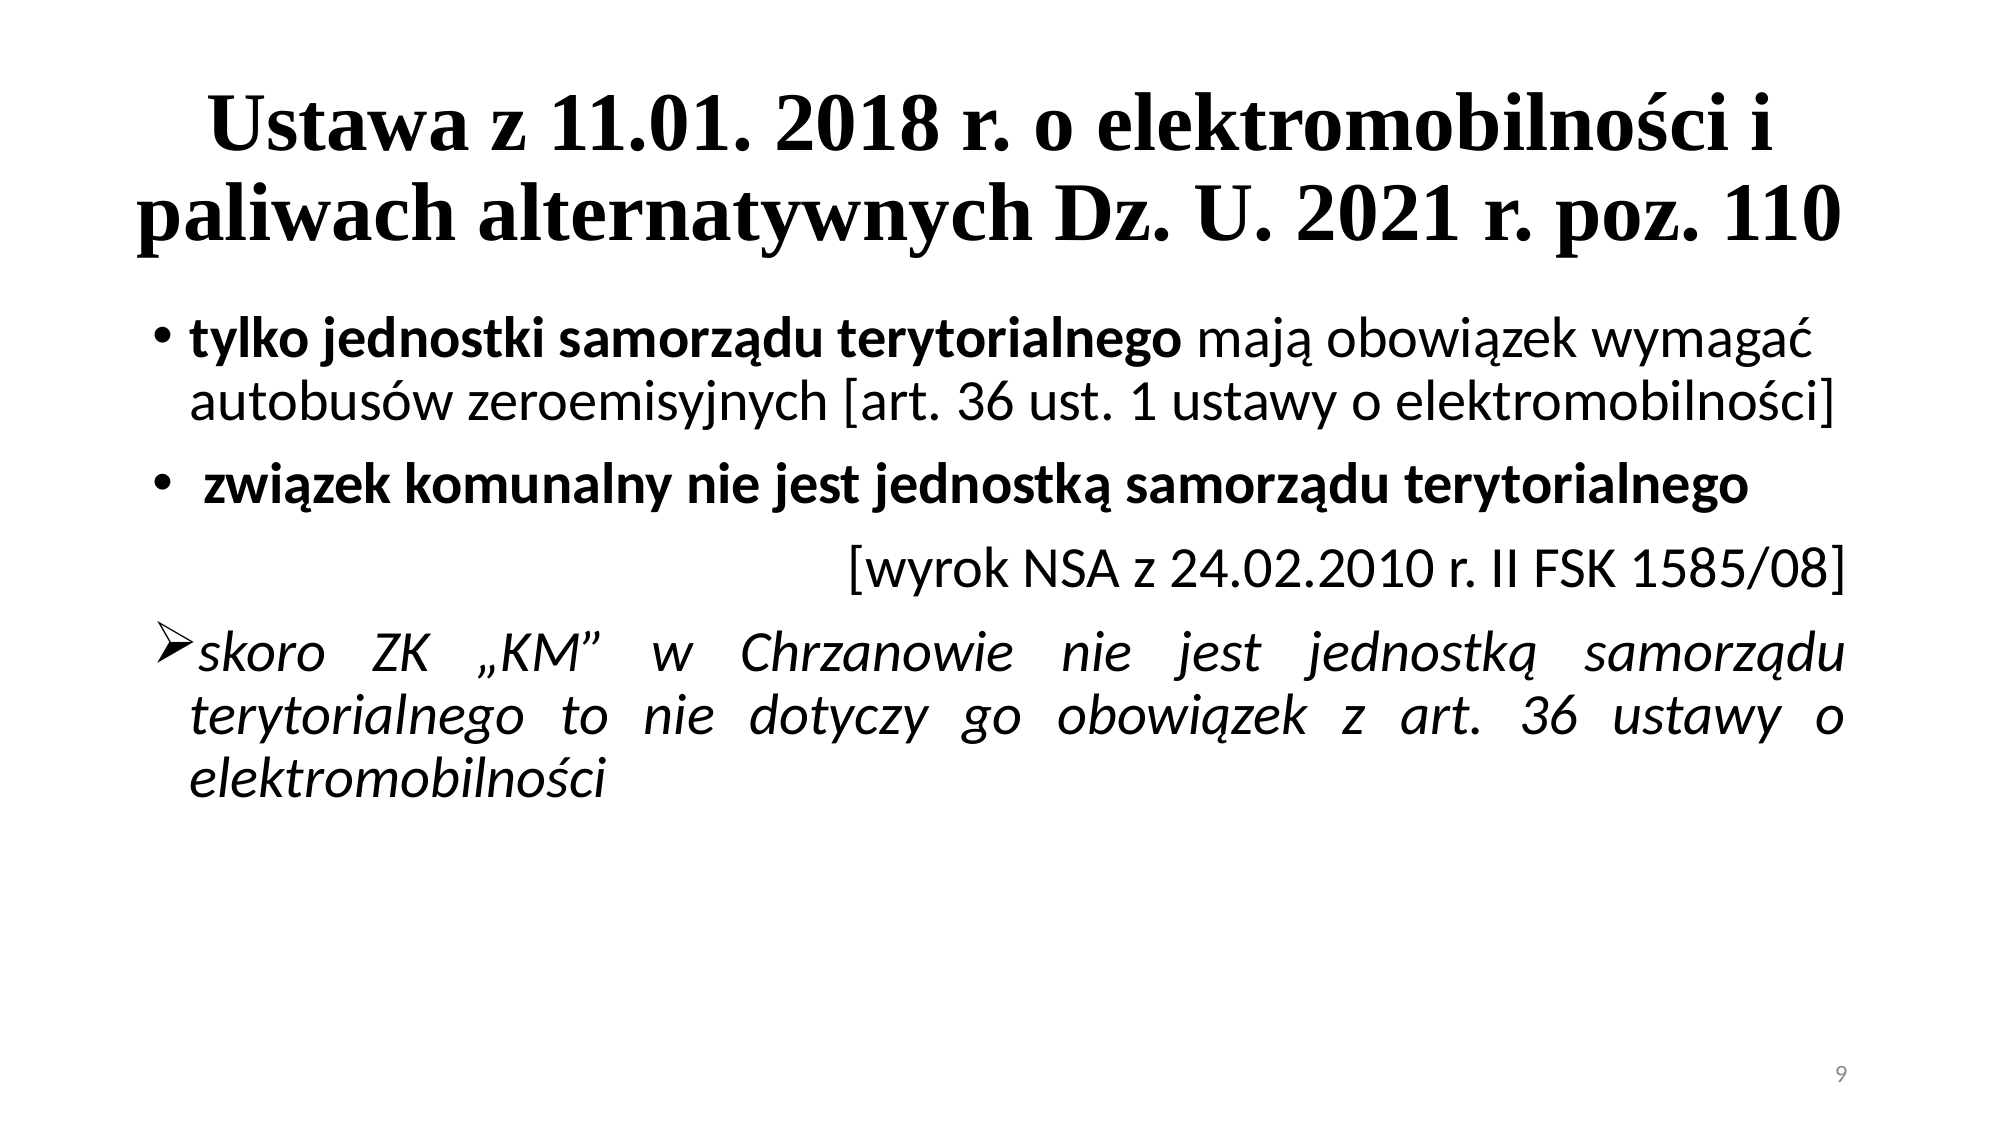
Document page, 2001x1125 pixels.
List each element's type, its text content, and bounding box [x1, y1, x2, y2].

slide_number 9 [1412, 1042, 1863, 1103]
list tylko jednostki samorządu terytorialnego mają obowiązek wymagać autobusów zeroemisyjnych [art. 36 ust. 1 ustawy o elektromobilności] związek komunalny nie jest jednostką samorządu terytorialnego [wyrok NSA z 24.02.2010 r. II FSK 1585/08] skoro ZK „KM” w Chrzanowie nie jest jednostką samorządu terytorialnego to nie dotyczy go obowiązek z art. 36 ustawy o elektromobilności [137, 299, 1863, 1014]
title Ustawa z 11.01. 2018 r. o elektromobilności i paliwach alternatywnych Dz. U. 2021 r. poz. 110 [118, 59, 1863, 278]
